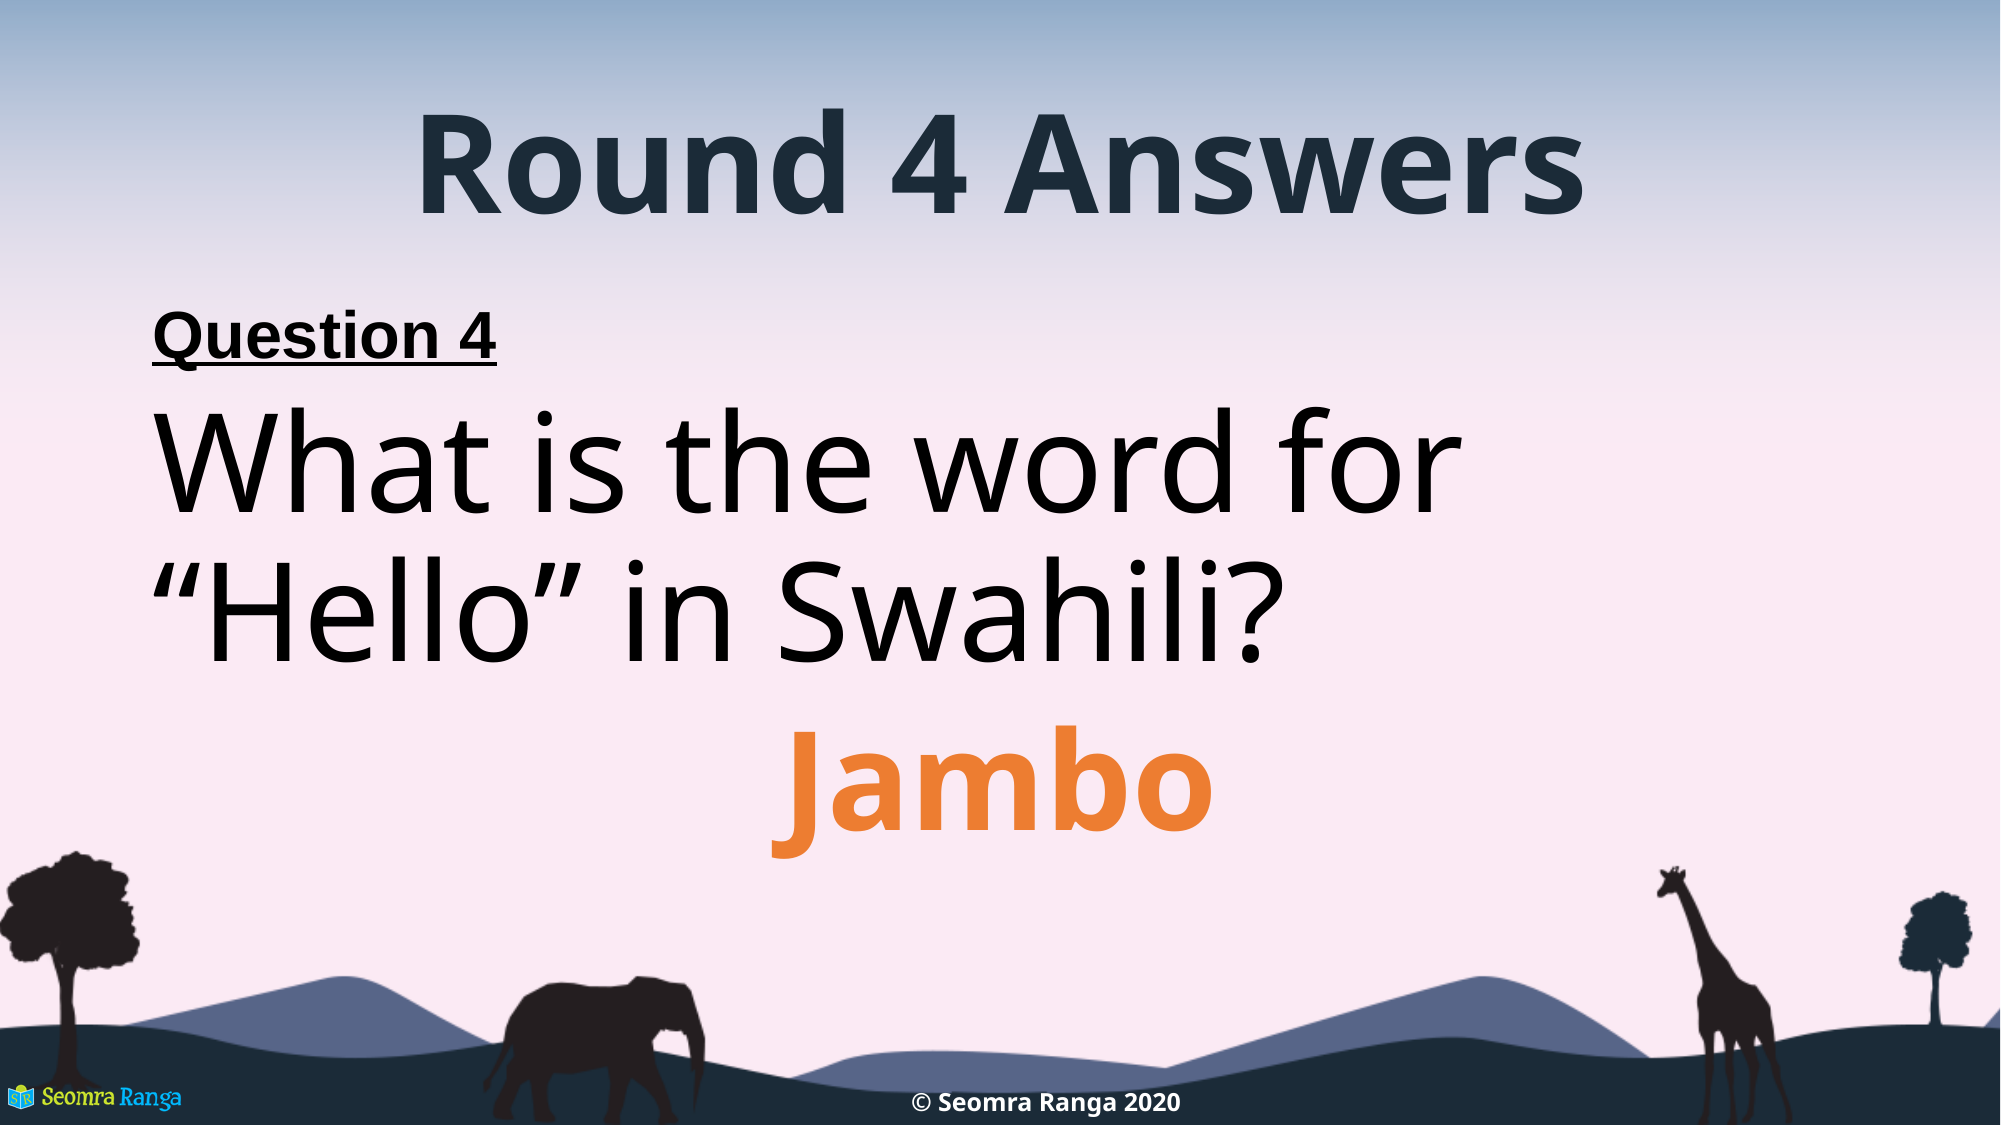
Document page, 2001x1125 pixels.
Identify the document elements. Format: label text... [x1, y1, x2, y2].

text_box © Seomra Ranga 2020 www.seomraranga.com [762, 1079, 1330, 1125]
title Round 4 Answers [137, 59, 1863, 278]
list Question 4 What is the word for “Hello” in Swahili? Jambo [137, 293, 1863, 1014]
picture [0, 0, 2001, 1125]
